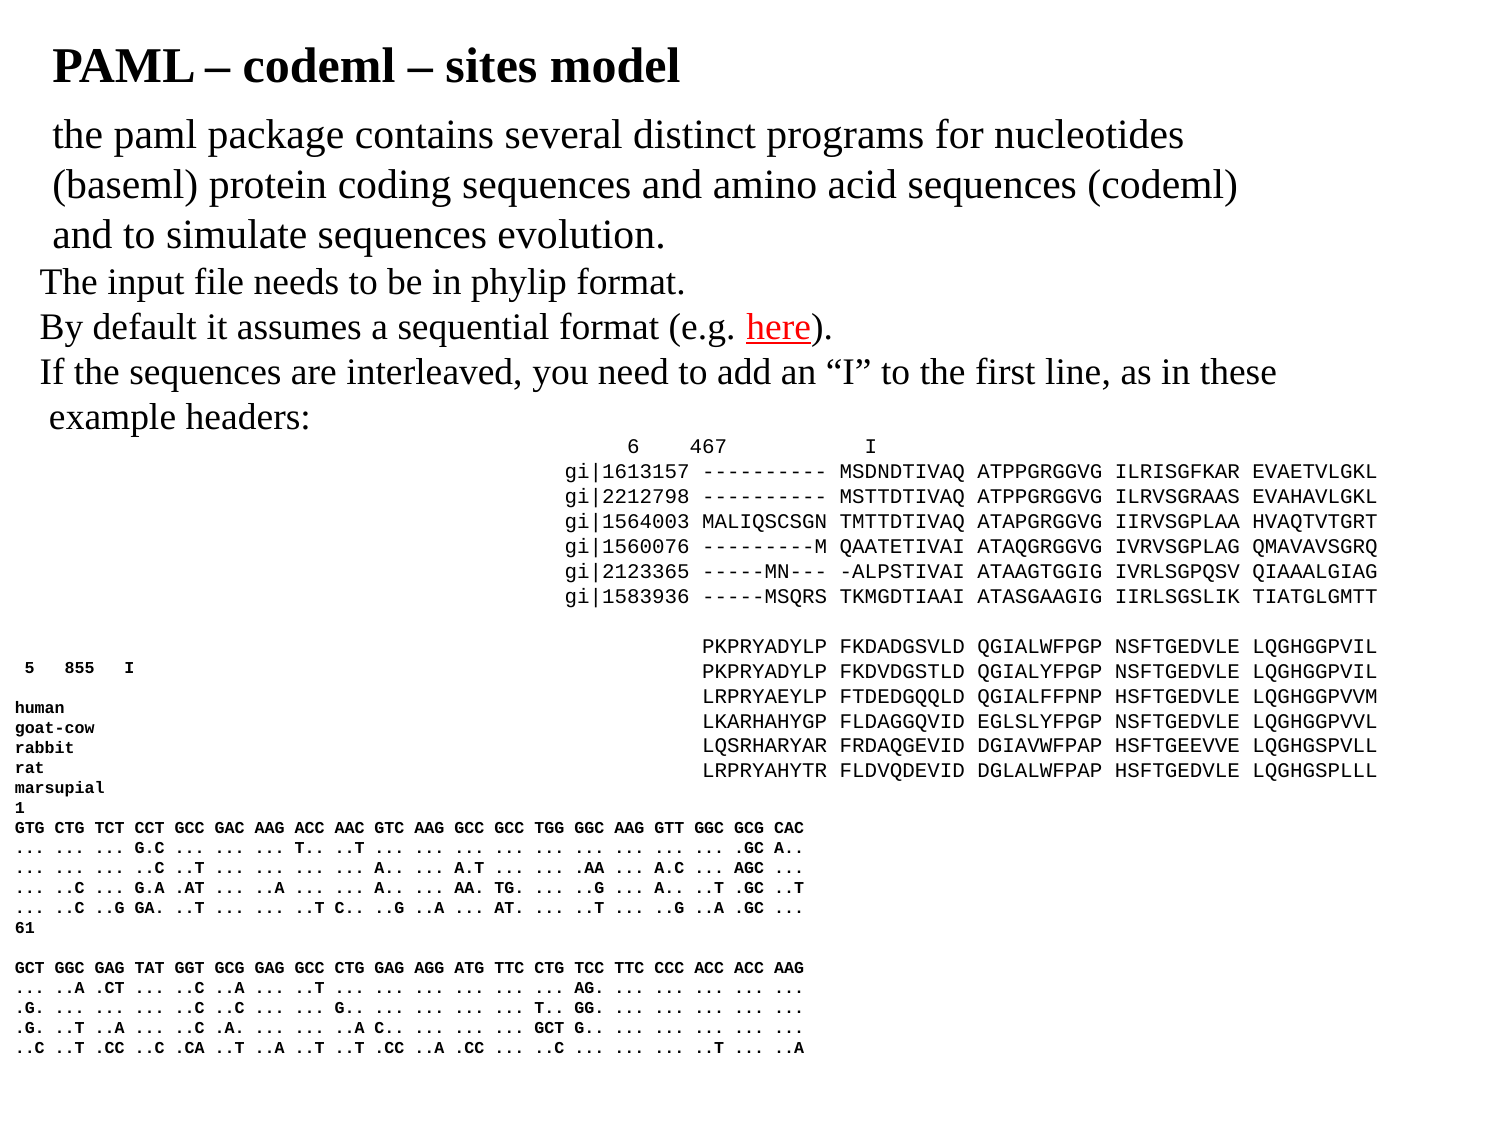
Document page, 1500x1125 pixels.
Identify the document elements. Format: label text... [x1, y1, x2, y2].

text_box 6 467 I gi|1613157 ---------- MSDNDTIVAQ ATPPGRGGVG ILRISGFKAR EVAETVLGKL gi|2212798 ---------- MSTTDTIVAQ ATPPGRGGVG ILRVSGRAAS EVAHAVLGKL gi|1564003 MALIQSCSGN TMTTDTIVAQ ATAPGRGGVG IIRVSGPLAA HVAQTVTGRT gi|1560076 ---------M QAATETIVAI ATAQGRGGVG IVRVSGPLAG QMAVAVSGRQ gi|2123365 -----MN--- -ALPSTIVAI ATAAGTGGIG IVRLSGPQSV QIAAALGIAG gi|1583936 -----MSQRS TKMGDTIAAI ATASGAAGIG IIRLSGSLIK TIATGLGMTT PKPRYADYLP FKDADGSVLD QGIALWFPGP NSFTGEDVLE LQGHGGPVIL PKPRYADYLP FKDVDGSTLD QGIALYFPGP NSFTGEDVLE LQGHGGPVIL LRPRYAEYLP FTDEDGQQLD QGIALFFPNP HSFTGEDVLE LQGHGGPVVM LKARHAHYGP FLDAGGQVID EGLSLYFPGP NSFTGEDVLE LQGHGGPVVL LQSRHARYAR FRDAQGEVID DGIAVWFPAP HSFTGEEVVE LQGHGSPVLL LRPRYAHYTR FLDVQDEVID DGLALWFPAP HSFTGEDVLE LQGHGSPLLL [549, 425, 1500, 875]
text_box the paml package contains several distinct programs for nucleotides (baseml) protein coding sequences and amino acid sequences (codeml) and to simulate sequences evolution. [37, 99, 1315, 315]
text_box PAML – codeml – sites model [37, 24, 975, 99]
text_box 5 855 I human goat-cow rabbit rat marsupial 1 GTG CTG TCT CCT GCC GAC AAG ACC AAC GTC AAG GCC GCC TGG GGC AAG GTT GGC GCG CAC ... ... ... G.C ... ... ... T.. ..T ... ... ... ... ... ... ... ... ... .GC A.. ... ... ... ..C ..T ... ... ... ... A.. ... A.T ... ... .AA ... A.C ... AGC ... ... ..C ... G.A .AT ... ..A ... ... A.. ... AA. TG. ... ..G ... A.. ..T .GC ..T ... ..C ..G GA. ..T ... ... ..T C.. ..G ..A ... AT. ... ..T ... ..G ..A .GC ... 61 GCT GGC GAG TAT GGT GCG GAG GCC CTG GAG AGG ATG TTC CTG TCC TTC CCC ACC ACC AAG ... ..A .CT ... ..C ..A ... ..T ... ... ... ... ... ... AG. ... ... ... ... ... .G. ... ... ... ..C ..C ... ... G.. ... ... ... ... T.. GG. ... ... ... ... ... .G. ..T ..A ... ..C .A. ... ... ..A C.. ... ... ... GCT G.. ... ... ... ... ... ..C ..T .CC ..C .CA ..T ..A ..T ..T .CC ..A .CC ... ..C ... ... ... ..T ... ..A [0, 649, 913, 1064]
text_box The input file needs to be in phylip format. By default it assumes a sequential format (e.g. here). If the sequences are interleaved, you need to add an “I” to the first line, as in these example headers: [24, 249, 1303, 649]
